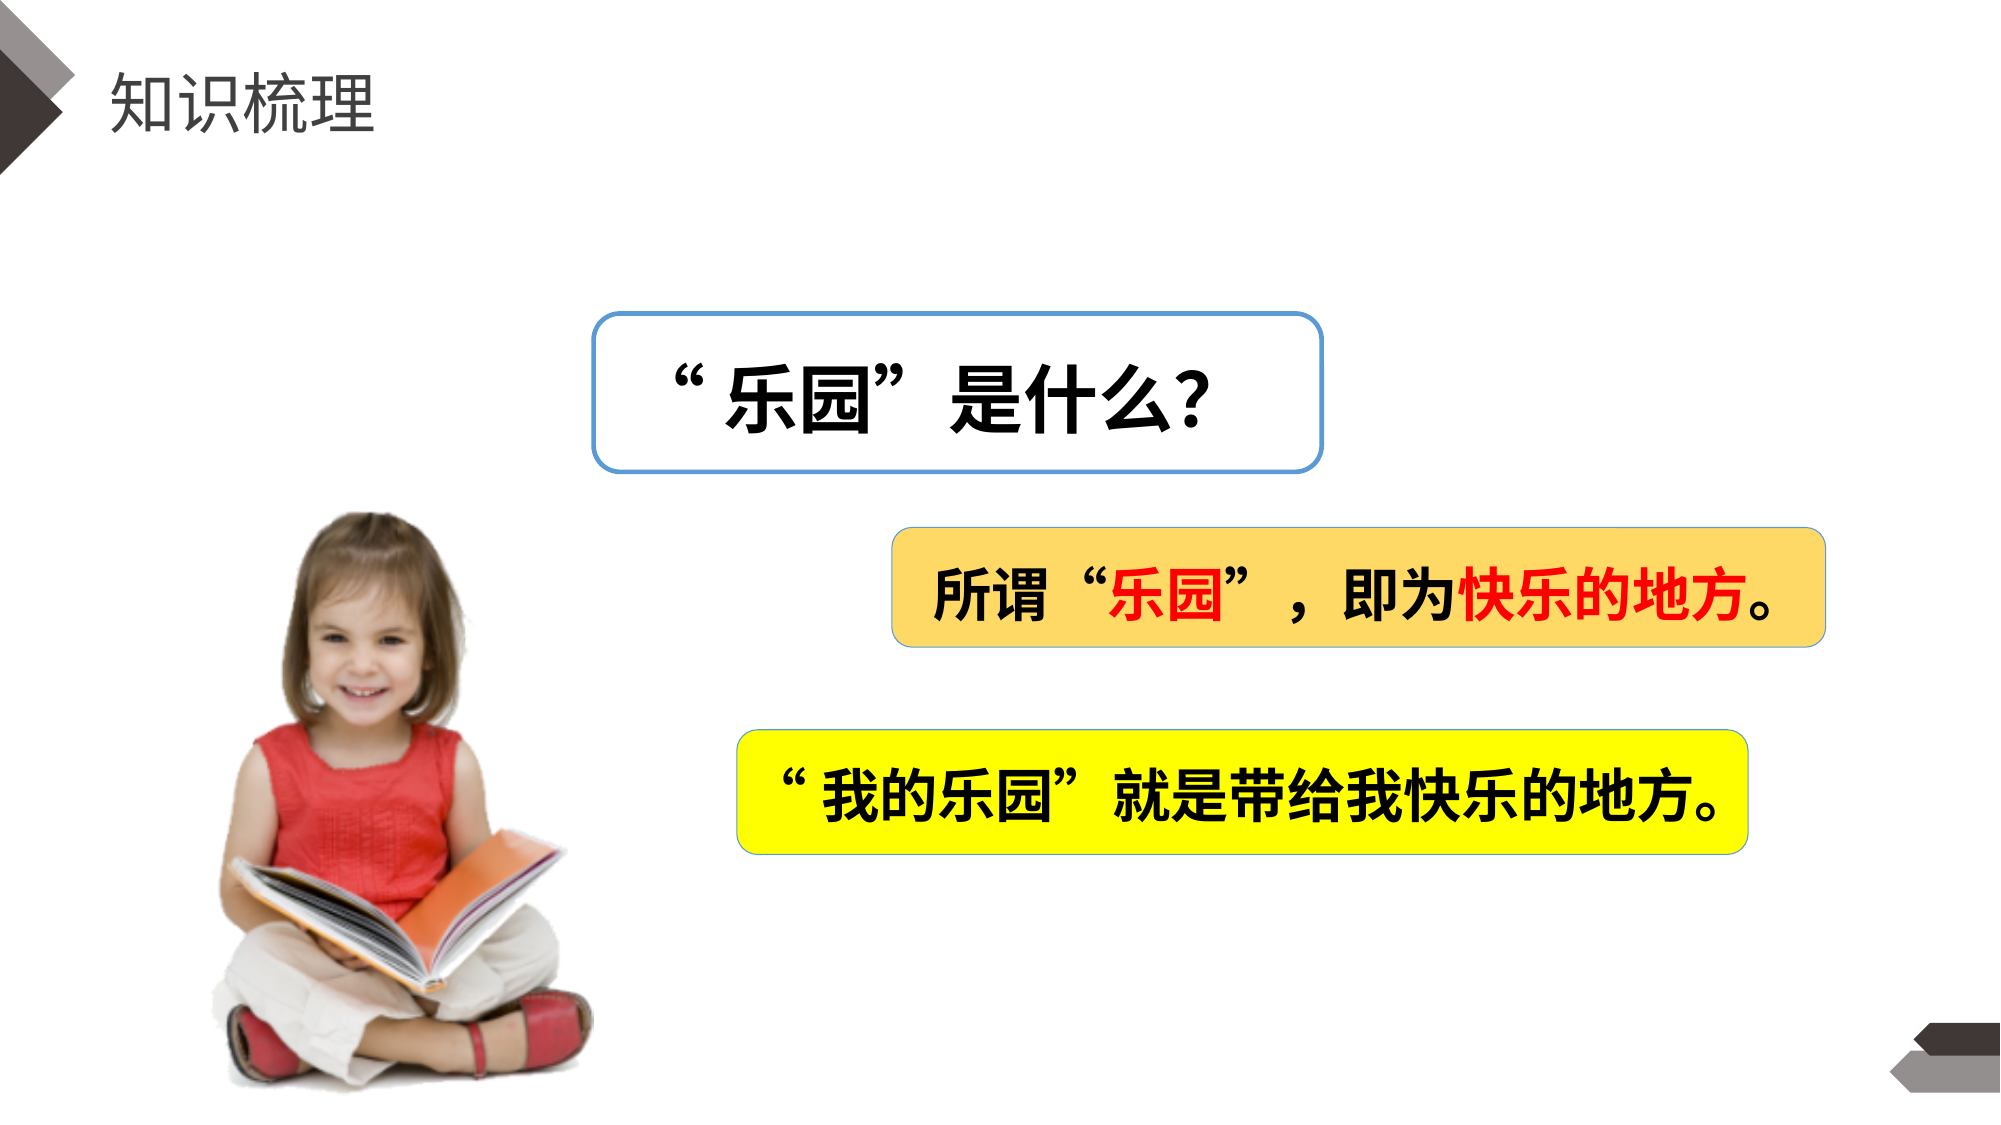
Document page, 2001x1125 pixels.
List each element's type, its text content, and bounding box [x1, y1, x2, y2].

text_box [891, 527, 1839, 648]
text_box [721, 729, 1781, 855]
picture [202, 511, 594, 1096]
text_box 知识梳理 [94, 54, 772, 150]
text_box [593, 313, 1322, 472]
